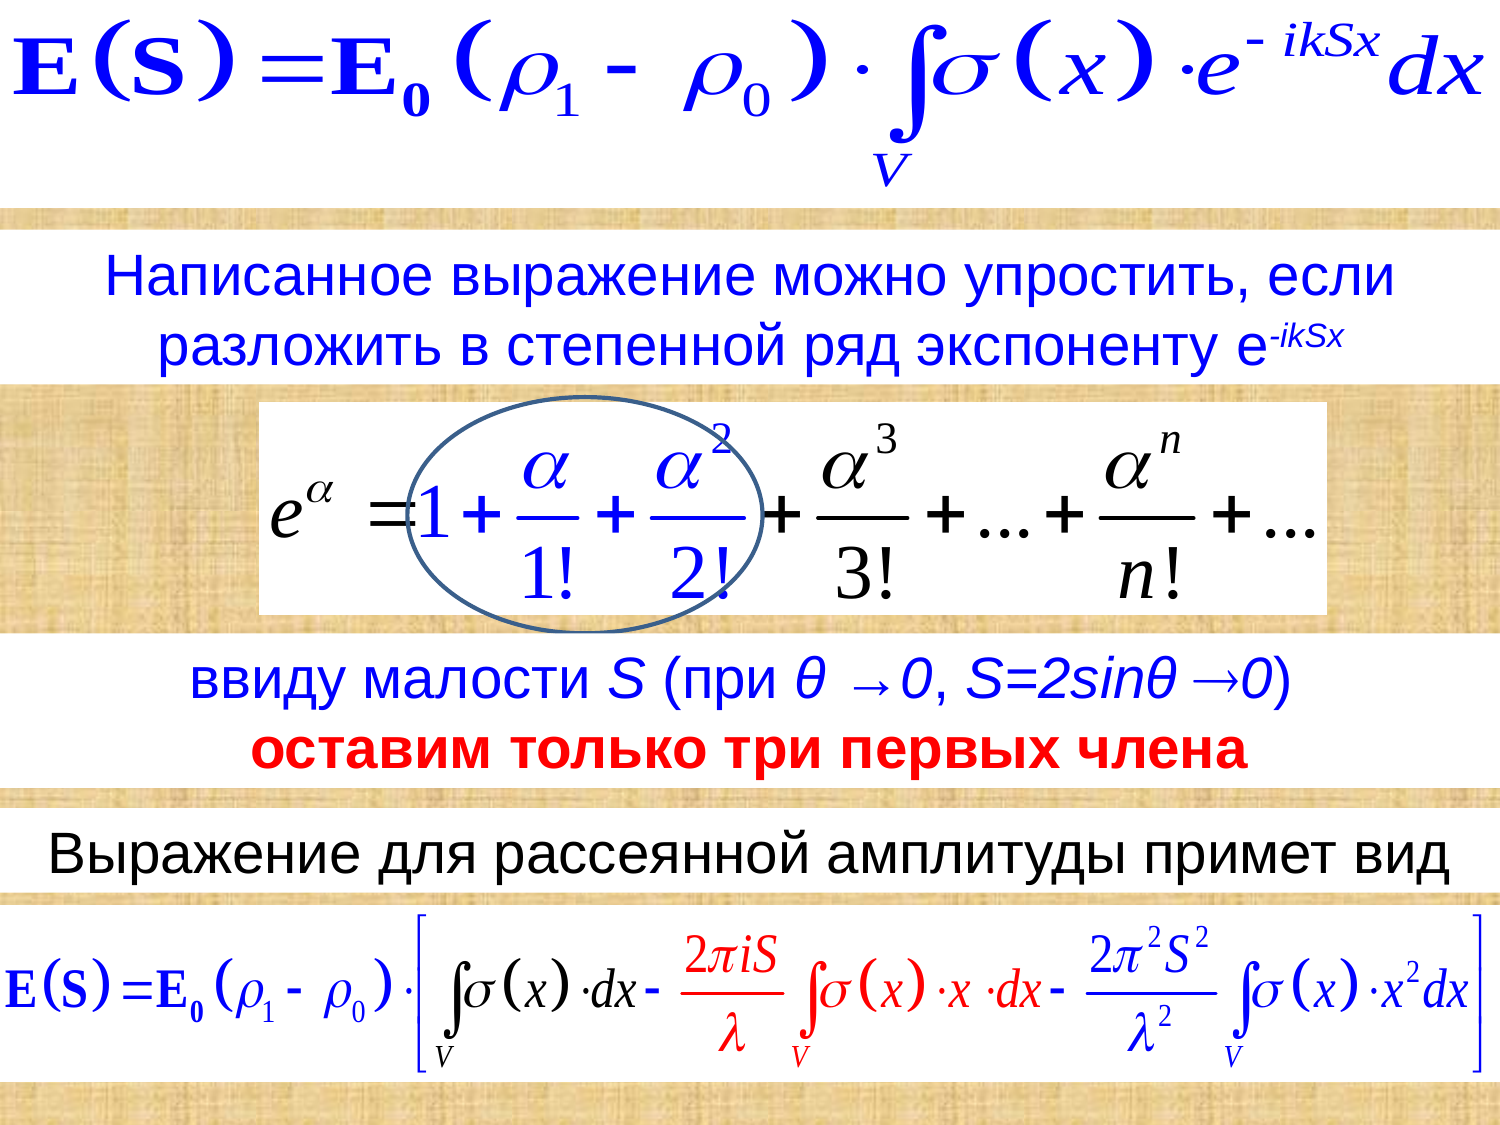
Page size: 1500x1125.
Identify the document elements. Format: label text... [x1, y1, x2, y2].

text_box [508, 624, 662, 633]
picture [0, 1083, 1500, 1125]
text_box [538, 394, 632, 399]
text_box Написанное выражение можно упростить, если разложить в степенной ряд экспоненту e-ikSx [0, 229, 1500, 385]
picture [0, 209, 1500, 229]
picture [0, 893, 1500, 904]
text_box Выражение для рассеянной амплитуды примет вид [0, 808, 1500, 893]
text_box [0, 904, 1500, 1083]
picture [0, 385, 1500, 633]
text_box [0, 0, 1500, 209]
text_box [259, 401, 1327, 616]
text_box ввиду малости S (при θ →0, S=2sinθ 0) оставим только три первых члена [0, 633, 1500, 788]
picture [0, 788, 1500, 808]
